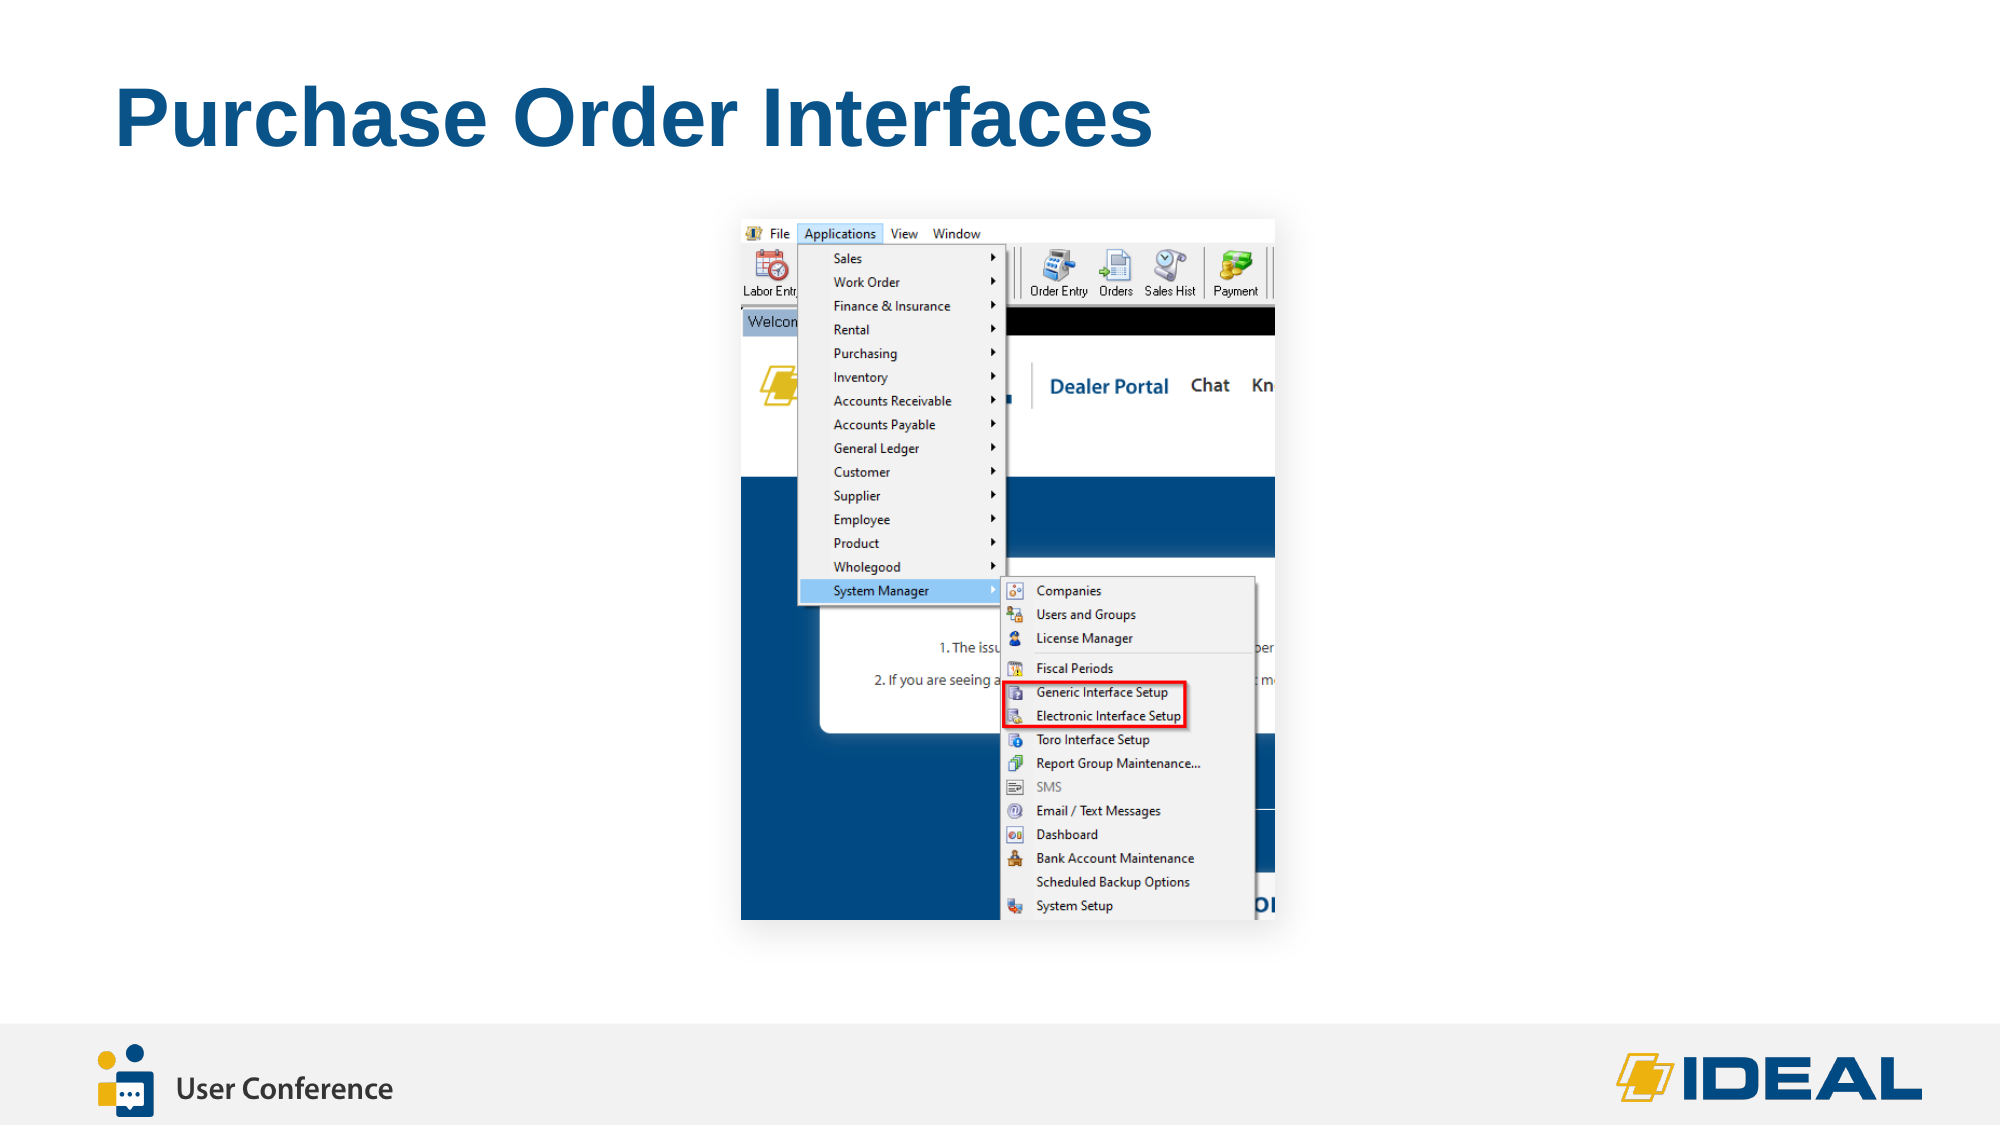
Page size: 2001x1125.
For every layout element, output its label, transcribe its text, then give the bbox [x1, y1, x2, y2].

picture [97, 1044, 393, 1117]
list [741, 219, 1276, 921]
picture [1616, 1053, 1922, 1102]
title Purchase Order Interfaces [99, 59, 1925, 278]
